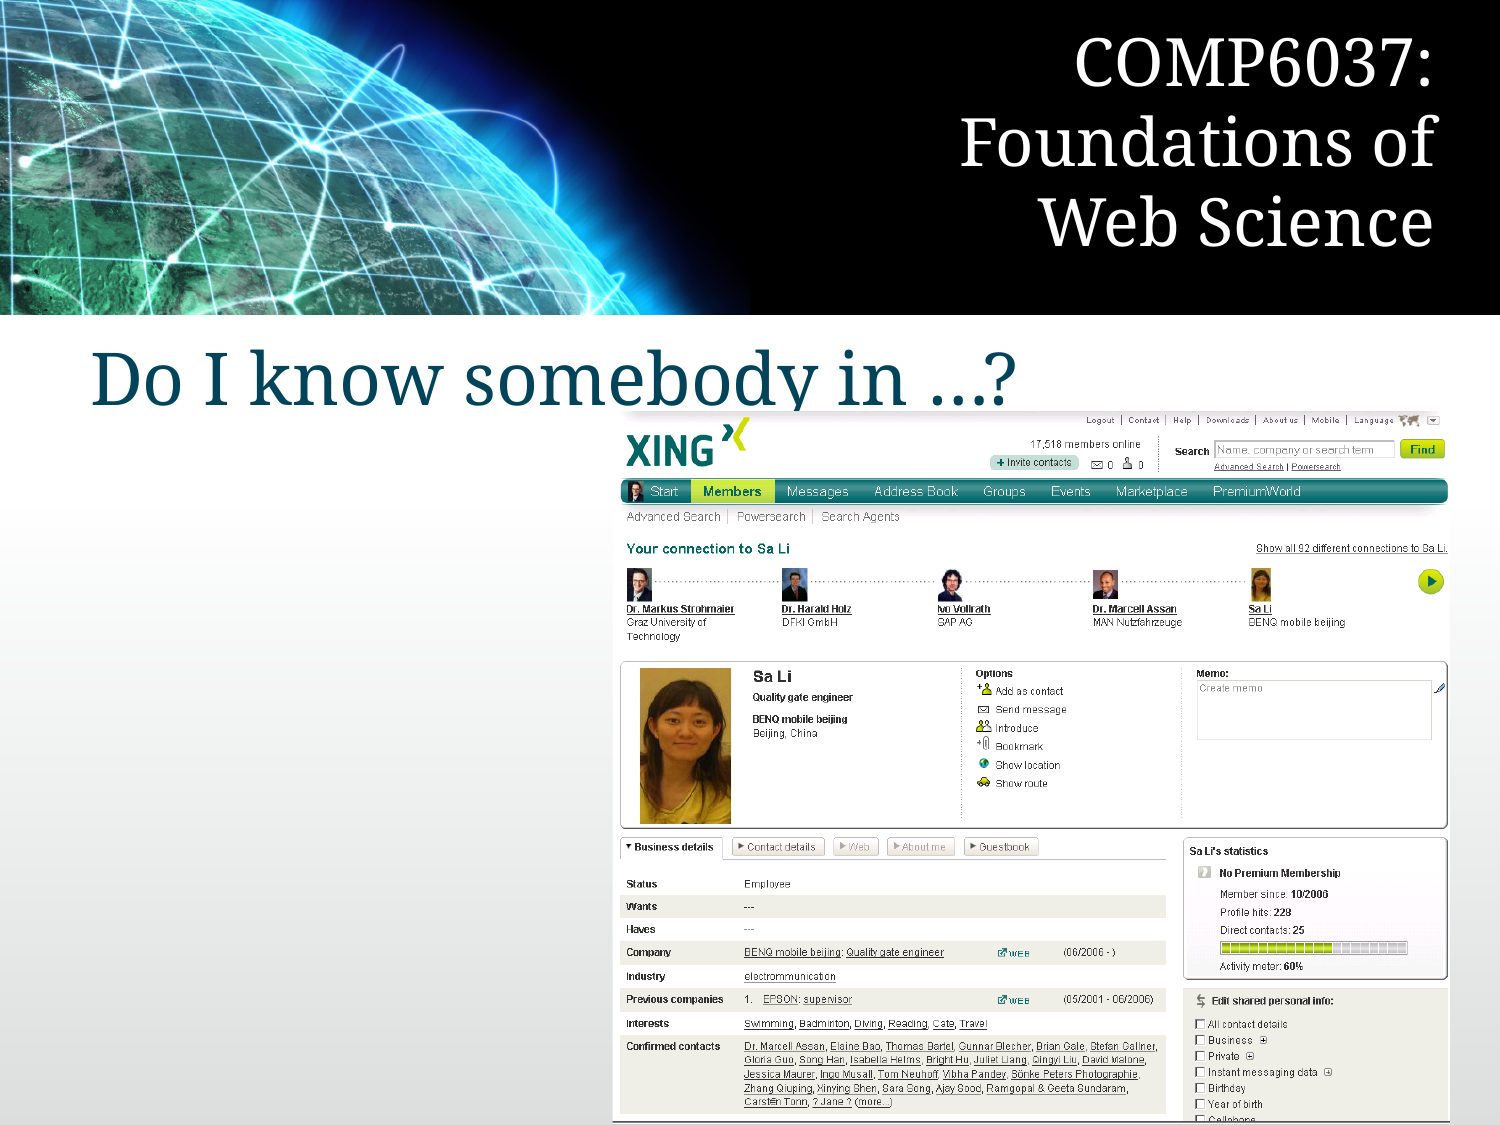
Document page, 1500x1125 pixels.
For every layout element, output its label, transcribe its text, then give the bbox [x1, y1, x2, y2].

picture [0, 0, 1500, 315]
title Do I know somebody in …? [75, 324, 1425, 513]
picture [612, 411, 1451, 1125]
